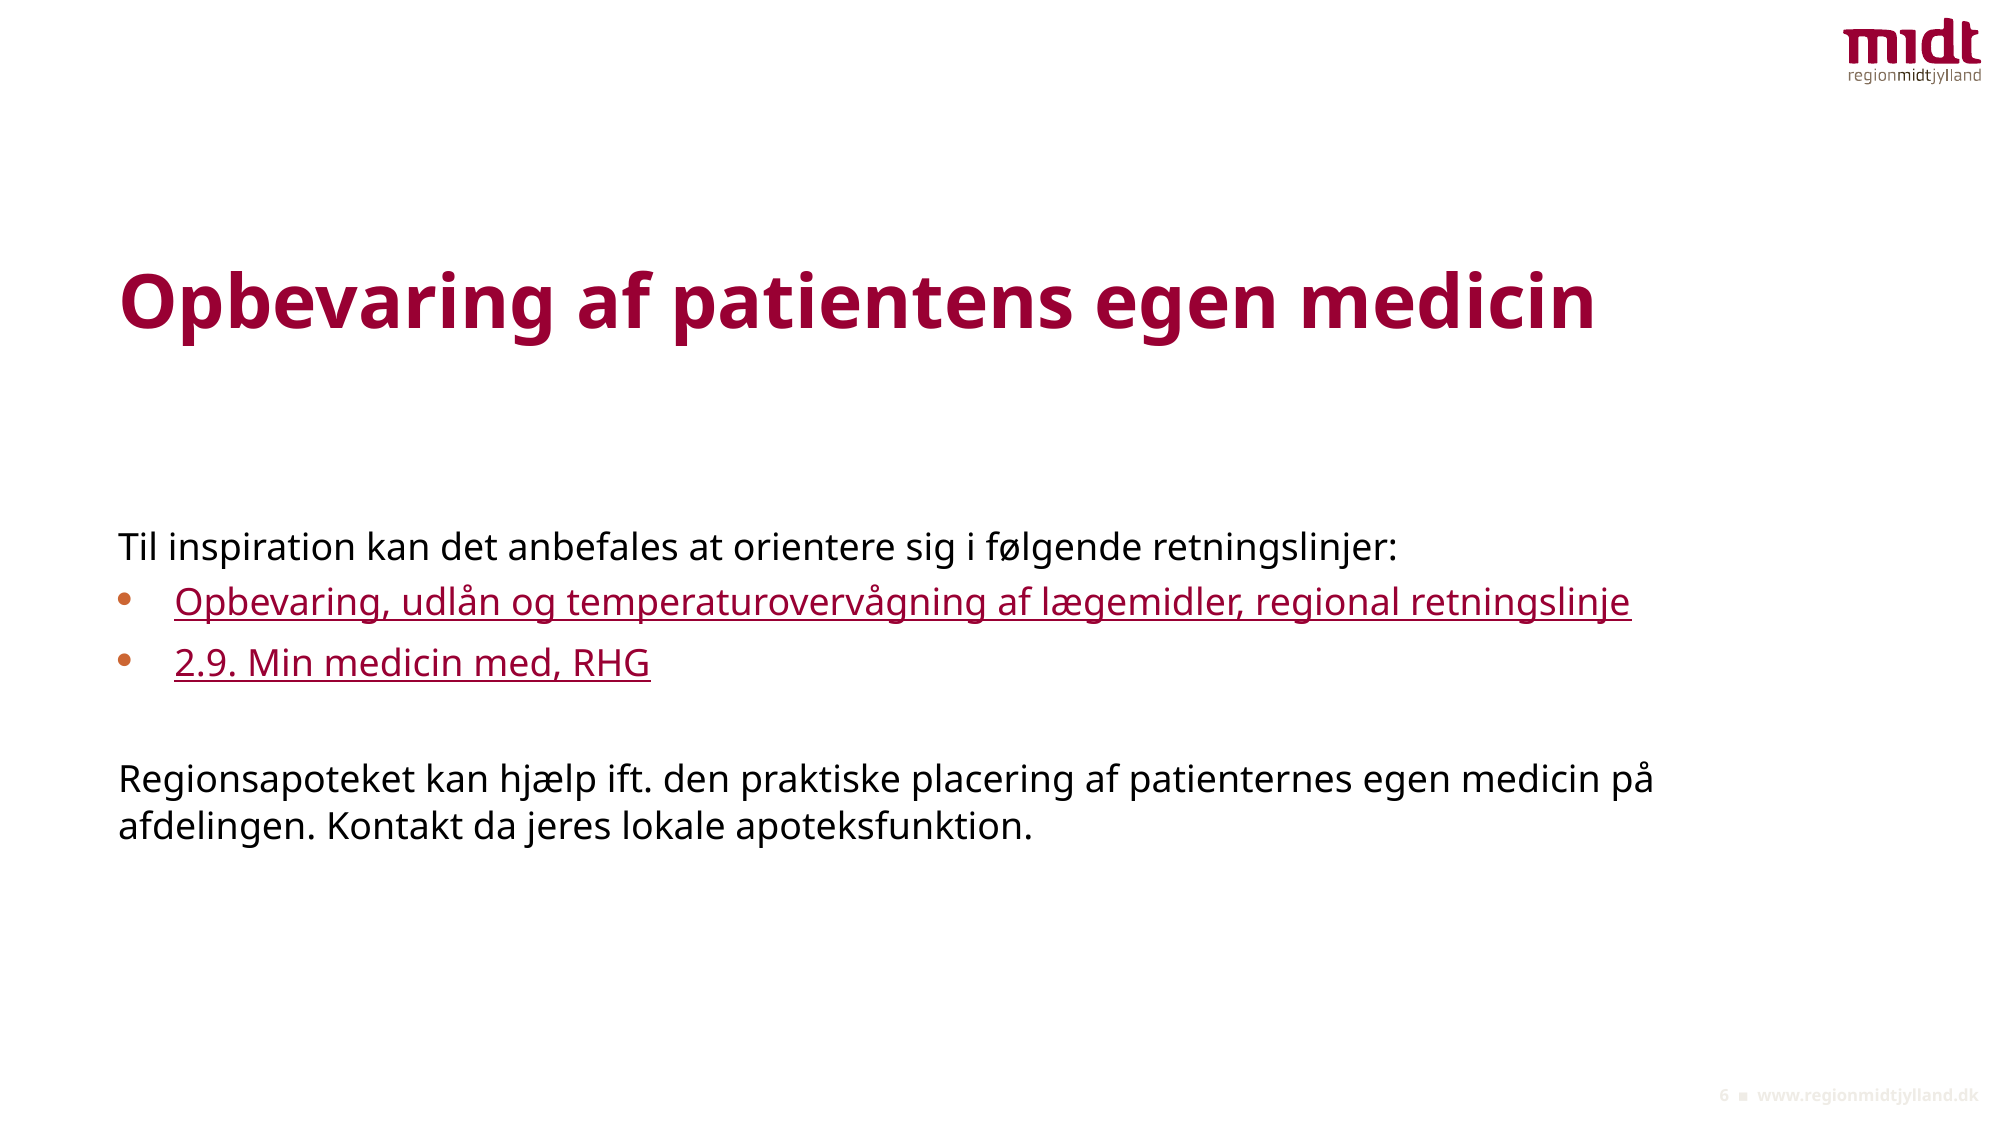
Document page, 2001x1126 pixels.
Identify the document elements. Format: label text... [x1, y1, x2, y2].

title Opbevaring af patientens egen medicin [118, 194, 1773, 343]
list Til inspiration kan det anbefales at orientere sig i følgende retningslinjer: Opbevaring, udlån og temperaturovervågning af lægemidler, regional retningslinje 2.9. Min medicin med, RHG Regionsapoteket kan hjælp ift. den praktiske placering af patienternes egen medicin på afdelingen. Kontakt da jeres lokale apoteksfunktion. [118, 354, 1773, 1016]
